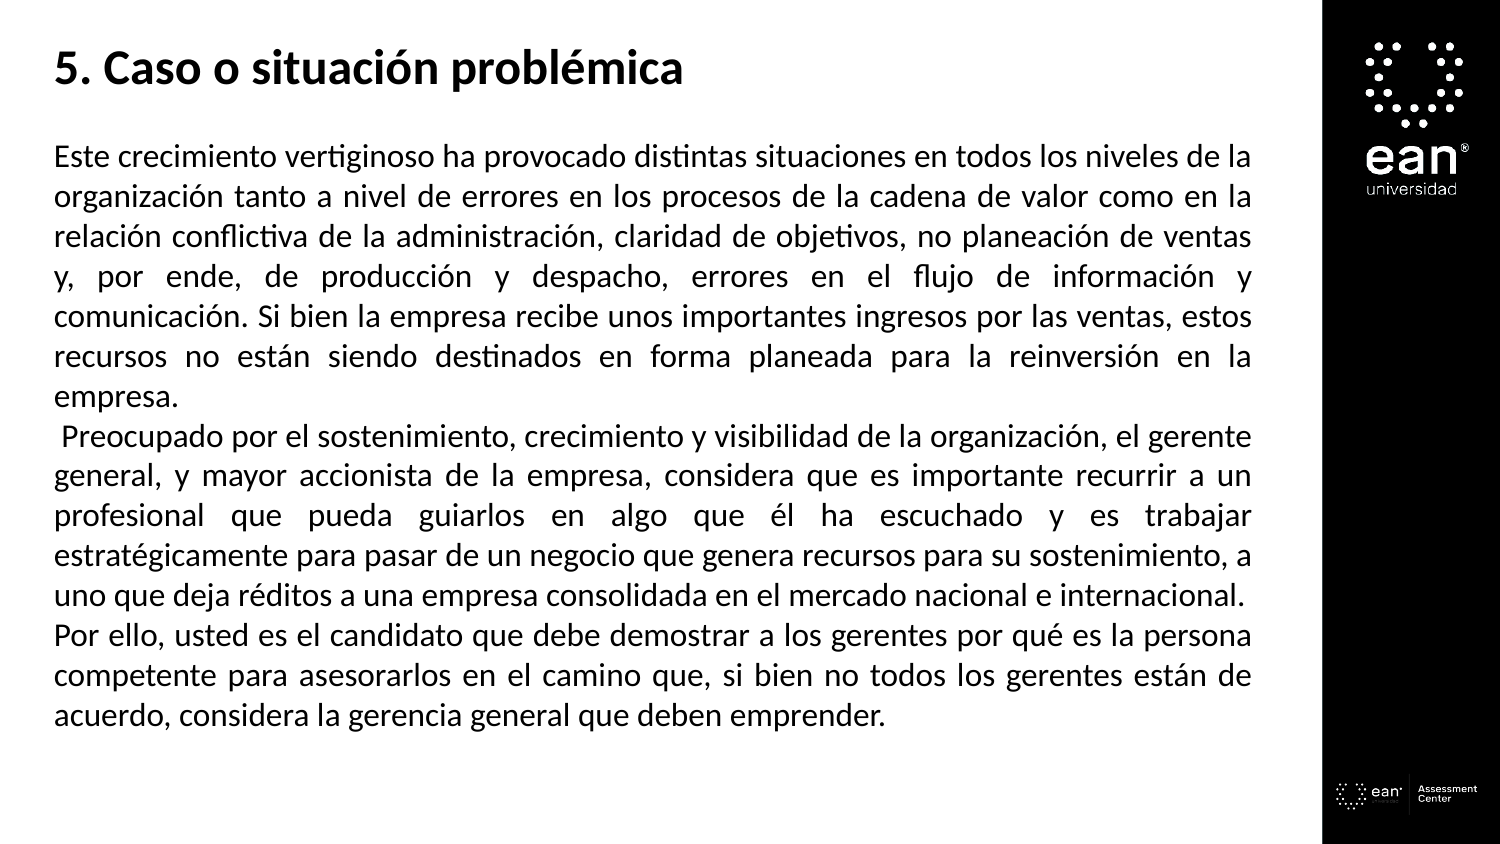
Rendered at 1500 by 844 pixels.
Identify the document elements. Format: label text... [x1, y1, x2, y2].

picture [0, 0, 1500, 844]
text_box Este crecimiento vertiginoso ha provocado distintas situaciones en todos los niveles de la organización tanto a nivel de errores en los procesos de la cadena de valor como en la relación conflictiva de la administración, claridad de objetivos, no planeación de ventas y, por ende, de producción y despacho, errores en el flujo de información y comunicación. Si bien la empresa recibe unos importantes ingresos por las ventas, estos recursos no están siendo destinados en forma planeada para la reinversión en la empresa. Preocupado por el sostenimiento, crecimiento y visibilidad de la organización, el gerente general, y mayor accionista de la empresa, considera que es importante recurrir a un profesional que pueda guiarlos en algo que él ha escuchado y es trabajar estratégicamente para pasar de un negocio que genera recursos para su sostenimiento, a uno que deja réditos a una empresa consolidada en el mercado nacional e internacional. Por ello, usted es el candidato que debe demostrar a los gerentes por qué es la persona competente para asesorarlos en el camino que, si bien no todos los gerentes están de acuerdo, considera la gerencia general que deben emprender. [39, 126, 1269, 741]
text_box 5. Caso o situación problémica [39, 27, 797, 102]
